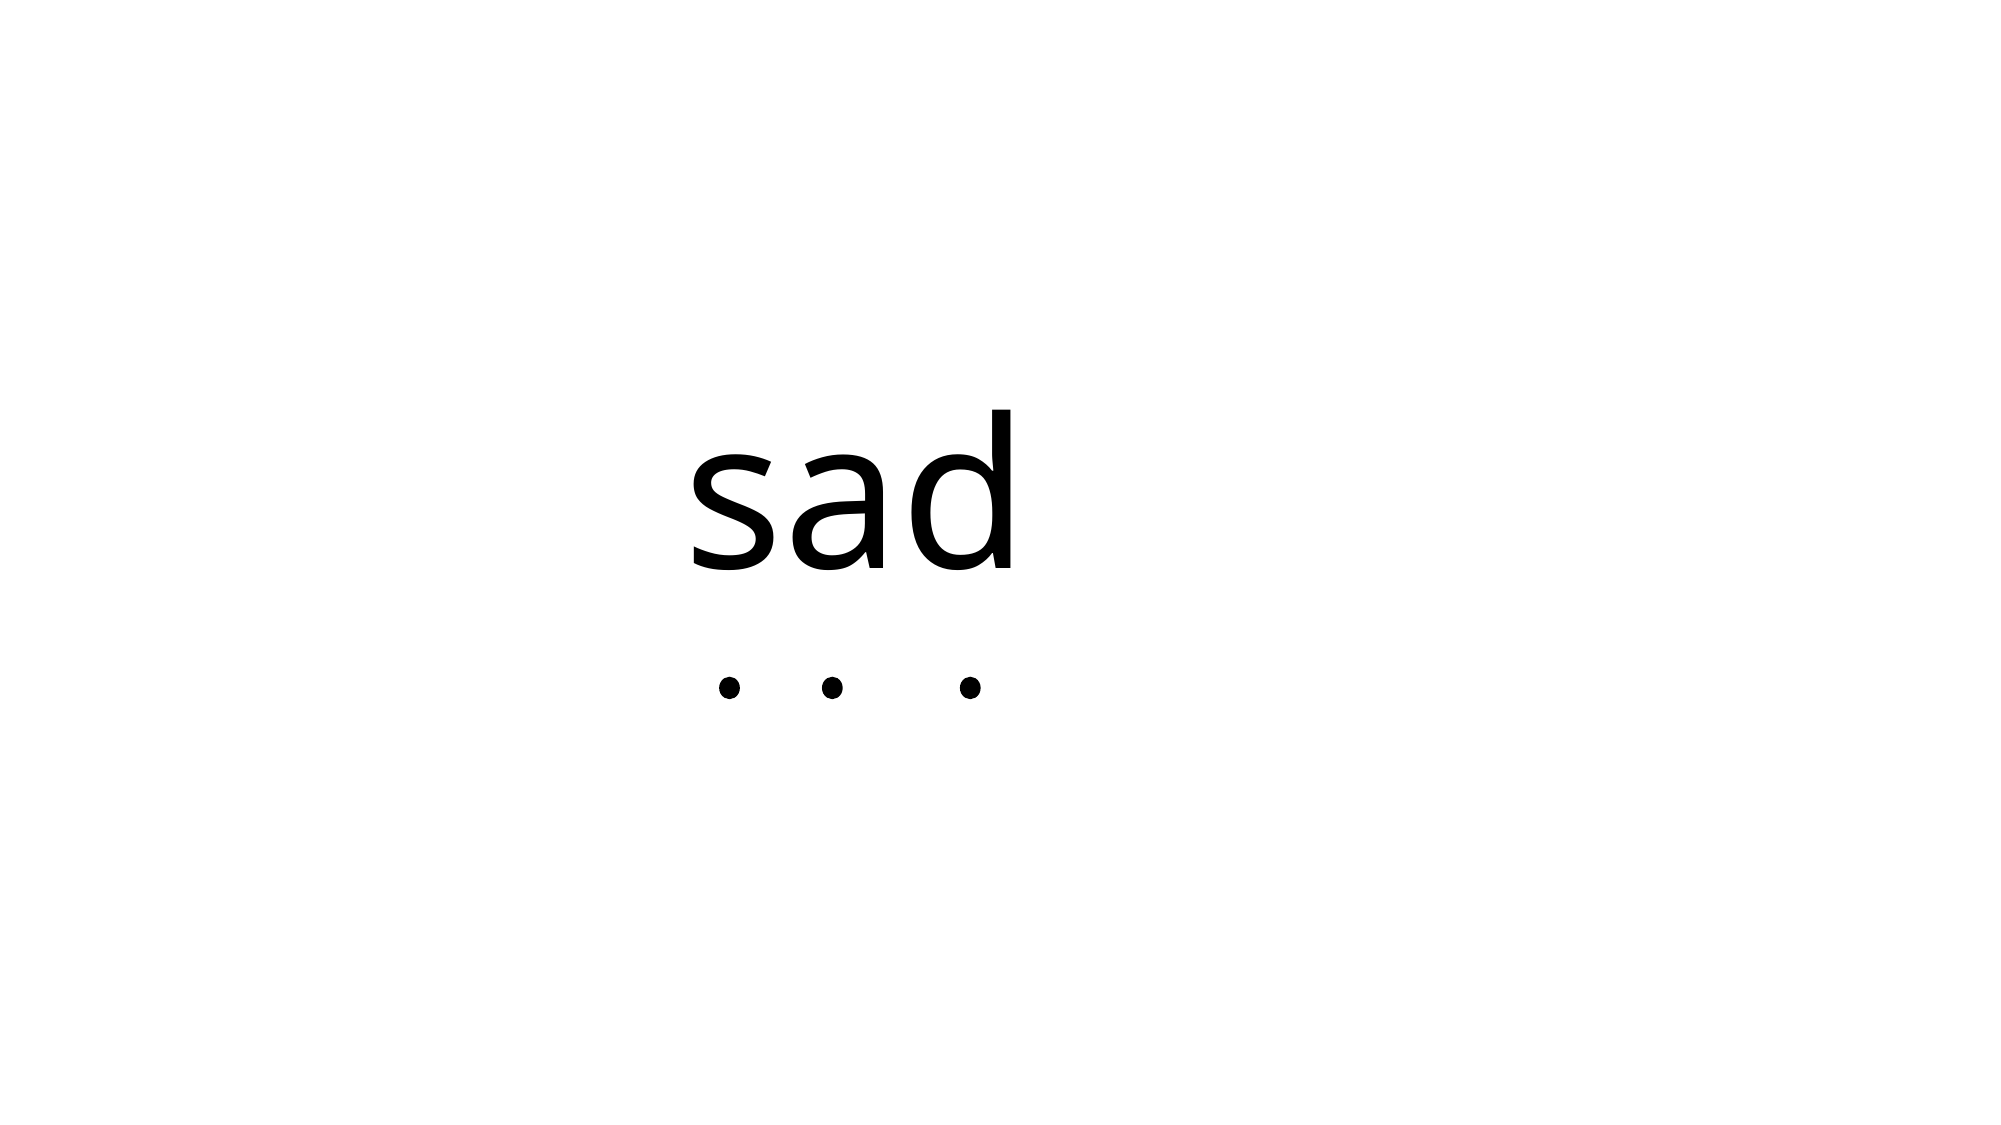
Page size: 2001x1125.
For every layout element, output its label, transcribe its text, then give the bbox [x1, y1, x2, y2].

text_box [959, 676, 981, 700]
title sad [668, 374, 1202, 628]
text_box [719, 676, 740, 700]
text_box [821, 676, 843, 700]
